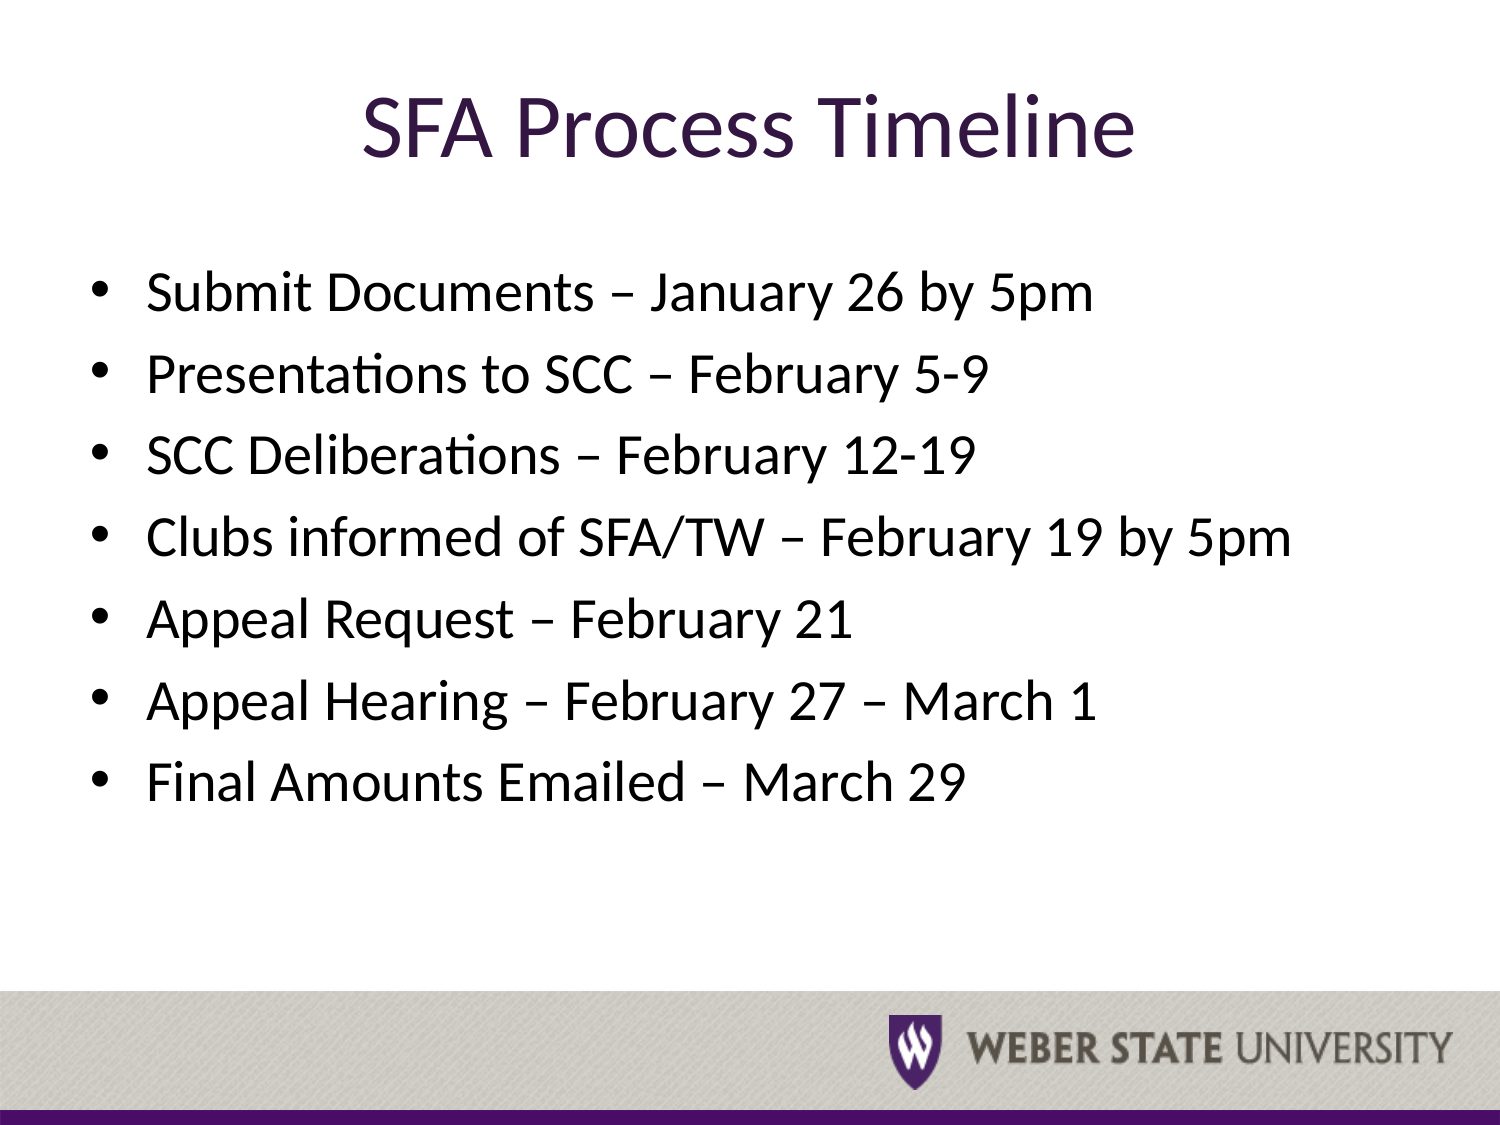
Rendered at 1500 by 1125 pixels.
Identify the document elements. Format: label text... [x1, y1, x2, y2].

picture [0, 2, 1500, 1125]
list Submit Documents – January 26 by 5pm Presentations to SCC – February 5-9 SCC Deliberations – February 12-19 Clubs informed of SFA/TW – February 19 by 5pm Appeal Request – February 21 Appeal Hearing – February 27 – March 1 Final Amounts Emailed – March 29 [75, 245, 1425, 975]
title SFA Process Timeline [75, 45, 1425, 198]
